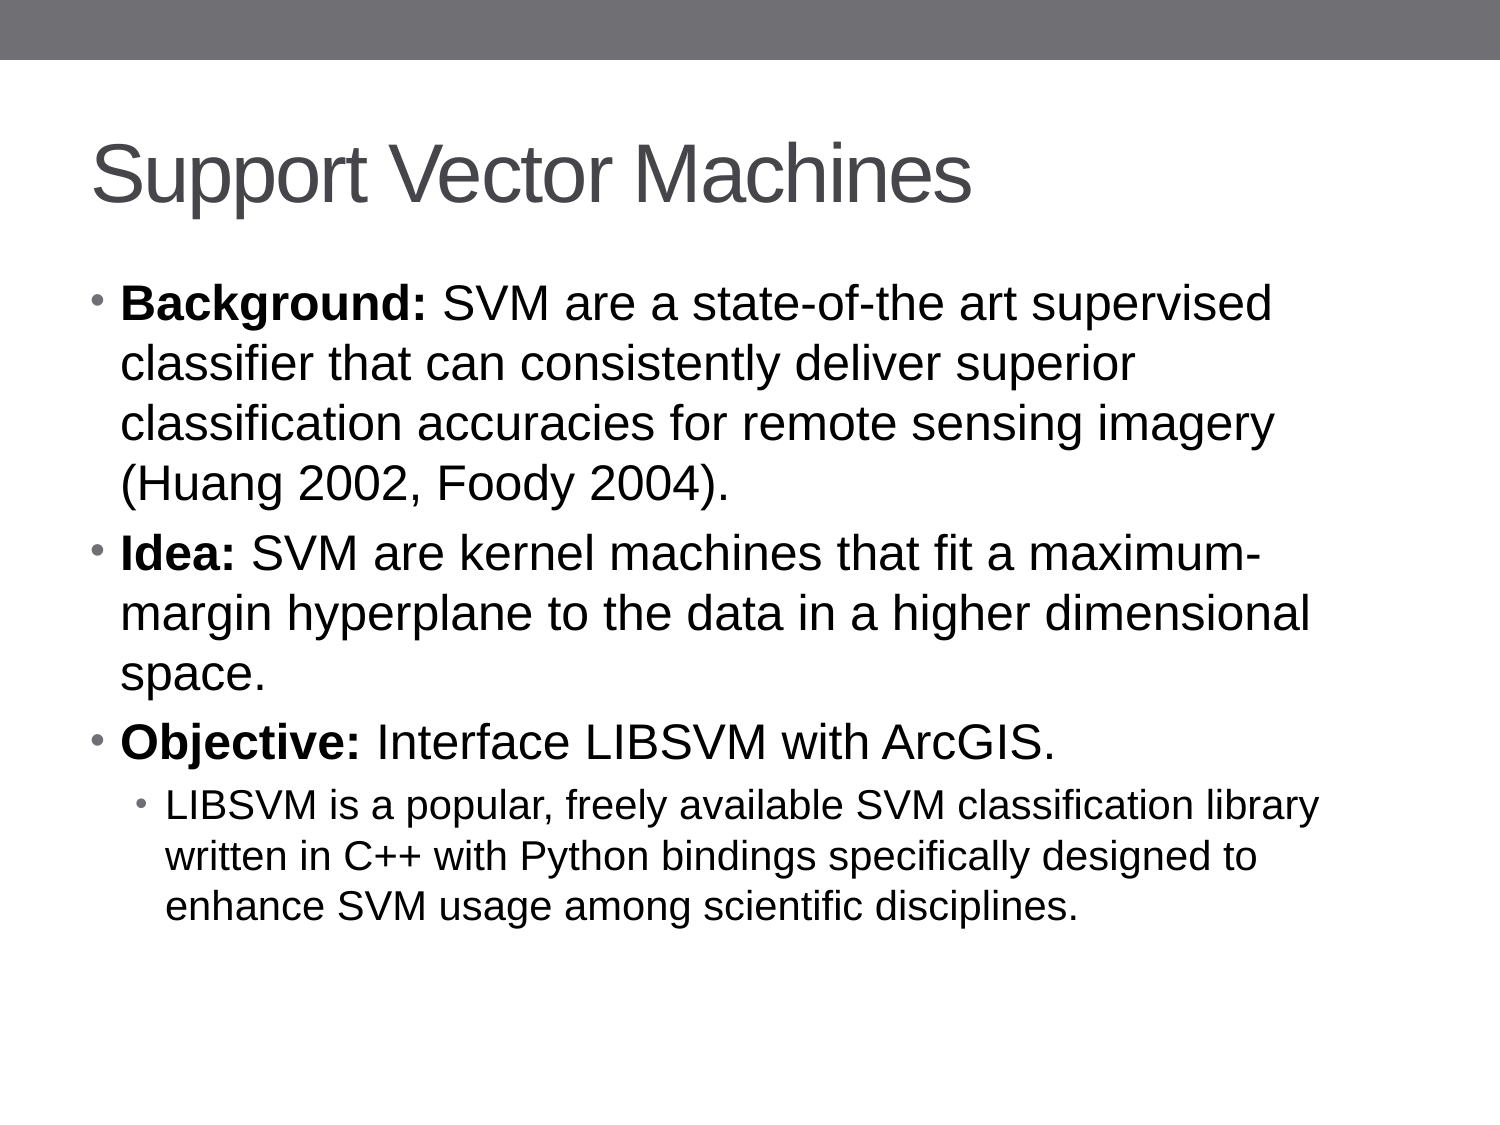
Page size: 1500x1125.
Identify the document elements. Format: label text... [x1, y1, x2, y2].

list Background: SVM are a state-of-the art supervised classifier that can consistently deliver superior classification accuracies for remote sensing imagery (Huang 2002, Foody 2004). Idea: SVM are kernel machines that fit a maximum-margin hyperplane to the data in a higher dimensional space. Objective: Interface LIBSVM with ArcGIS. LIBSVM is a popular, freely available SVM classification library written in C++ with Python bindings specifically designed to enhance SVM usage among scientific disciplines. [75, 262, 1425, 1075]
title Support Vector Machines [75, 87, 1425, 250]
